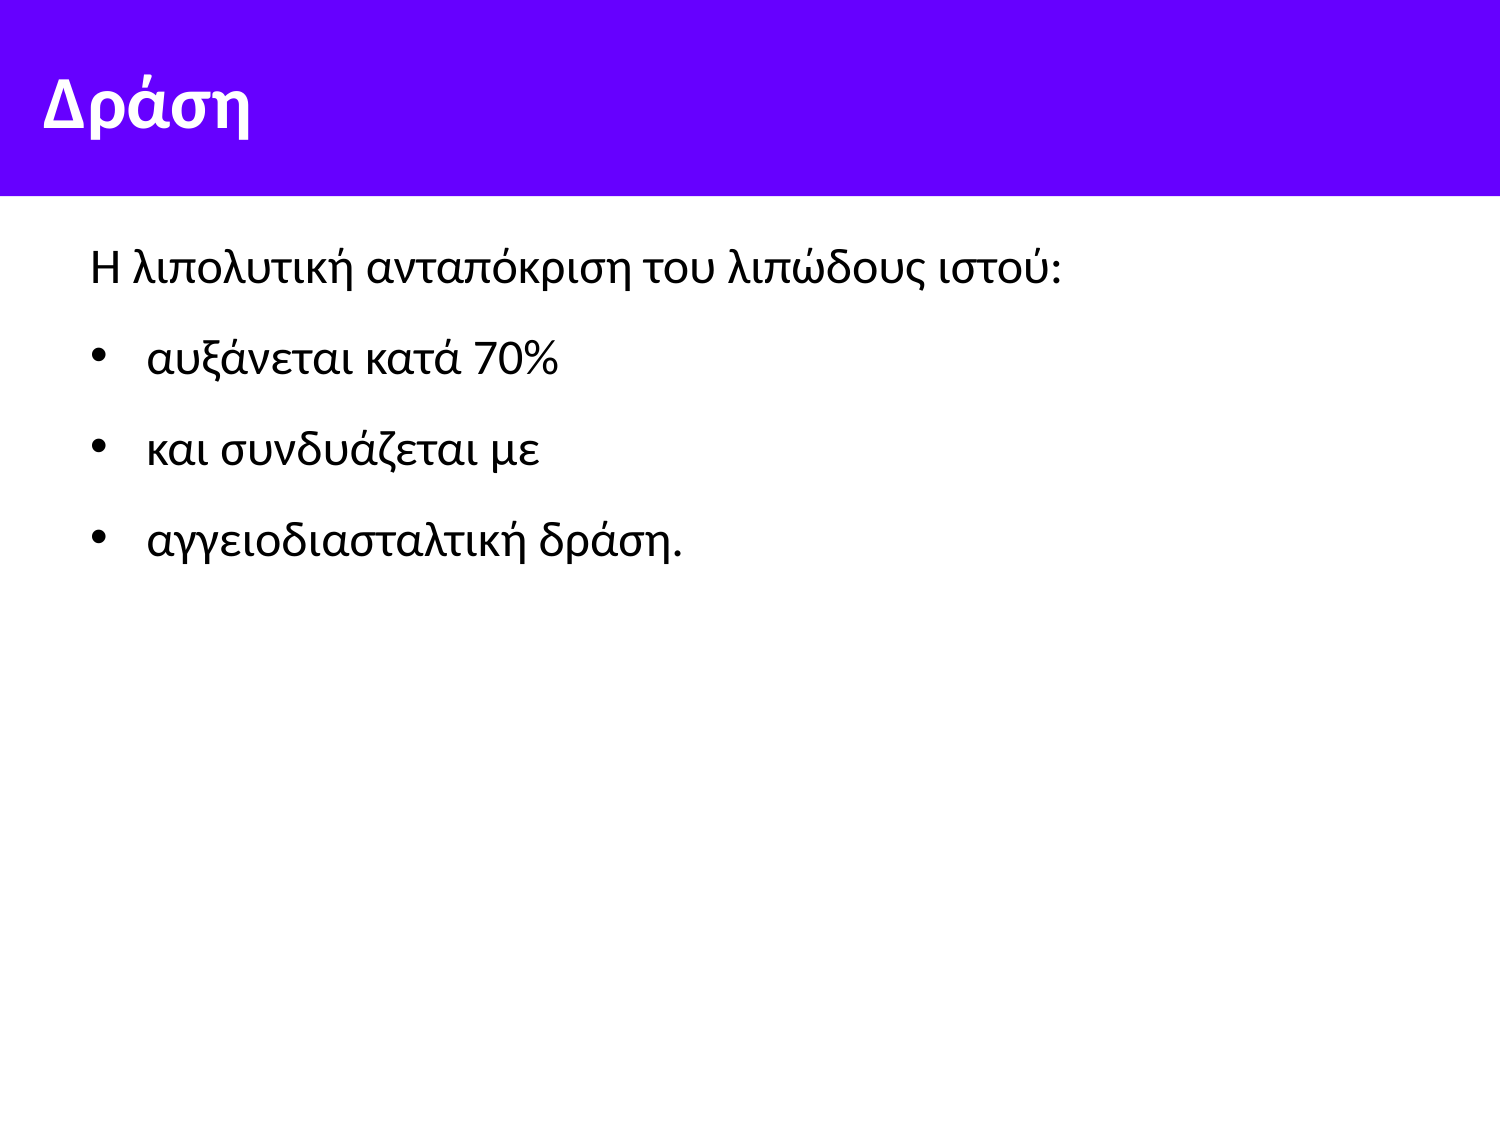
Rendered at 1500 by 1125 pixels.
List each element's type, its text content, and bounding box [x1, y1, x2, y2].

title Δράση [0, 0, 1500, 197]
list Η λιπολυτική ανταπόκριση του λιπώδους ιστού: αυξάνεται κατά 70% και συνδυάζεται με αγγειοδιασταλτική δράση. [75, 219, 1425, 1024]
